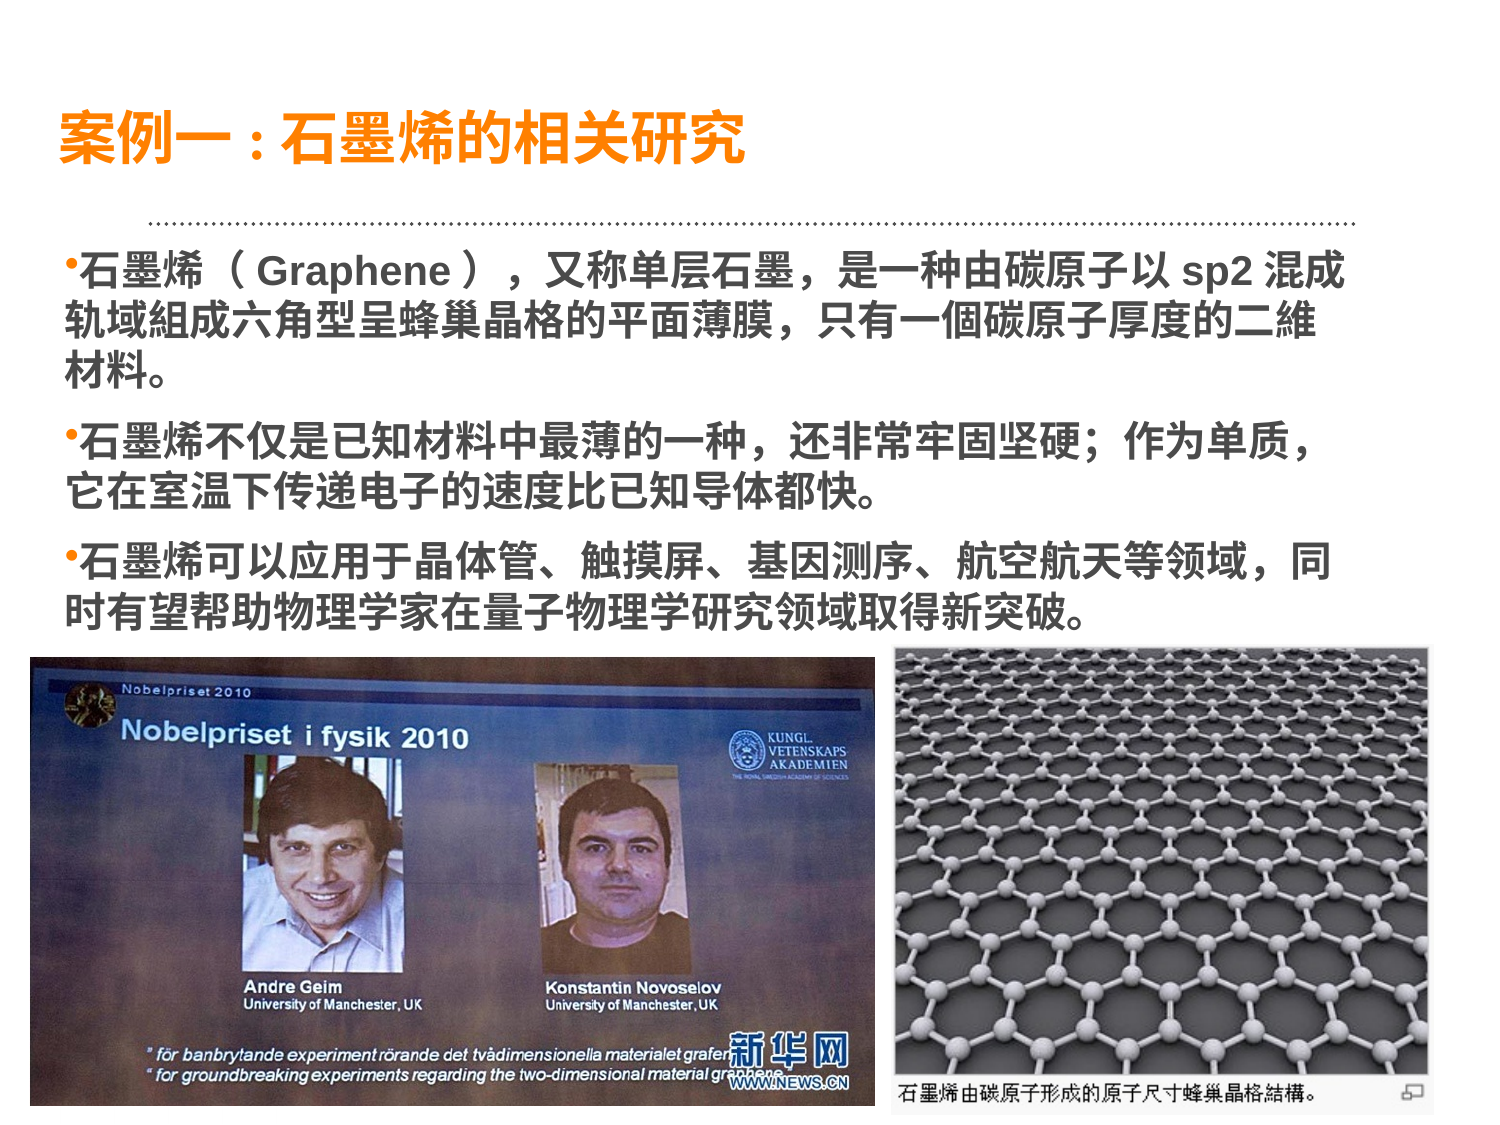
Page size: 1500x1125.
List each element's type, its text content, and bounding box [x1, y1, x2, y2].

text_box [100, 326, 845, 386]
title 案例一:石墨烯的相关研究 [58, 35, 1268, 173]
picture [29, 656, 875, 1125]
list 石墨烯（Graphene），又称单层石墨，是一种由碳原子以sp2混成轨域組成六角型呈蜂巢晶格的平面薄膜，只有一個碳原子厚度的二維材料。 石墨烯不仅是已知材料中最薄的一种，还非常牢固坚硬；作为单质，它在室温下传递电子的速度比已知导体都快。 石墨烯可以应用于晶体管、触摸屏、基因测序、航空航天等领域，同时有望帮助物理学家在量子物理学研究领域取得新突破。 [64, 243, 1385, 1071]
picture [891, 644, 1435, 1115]
